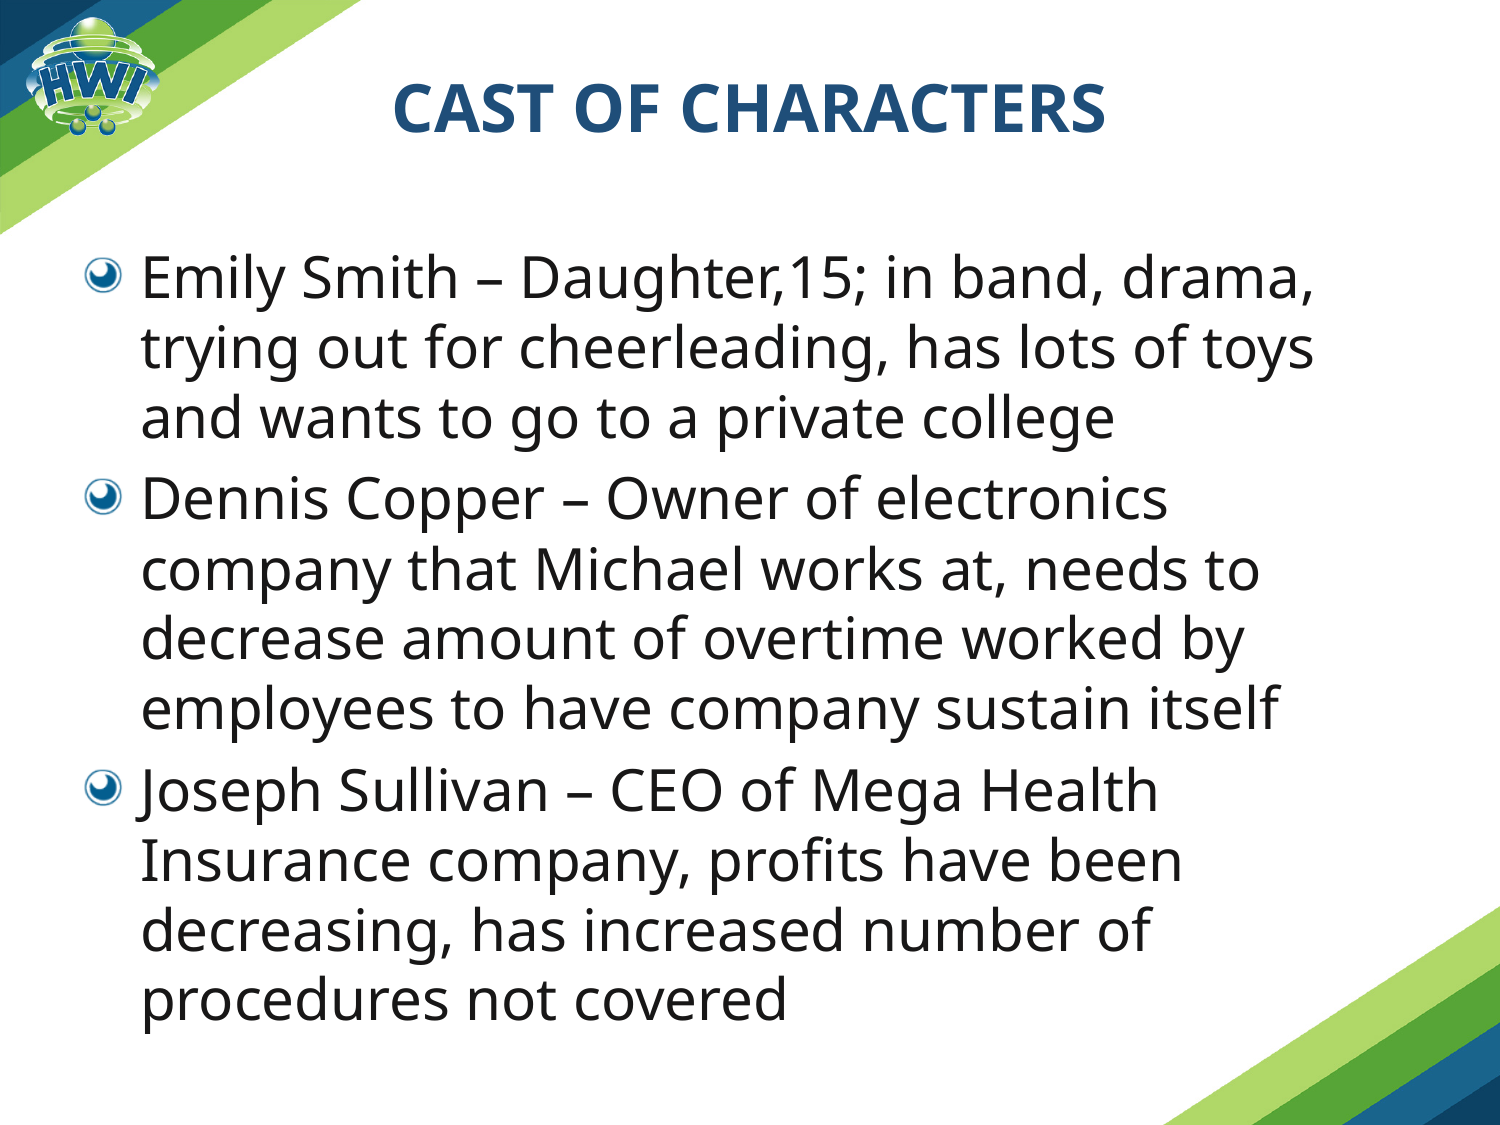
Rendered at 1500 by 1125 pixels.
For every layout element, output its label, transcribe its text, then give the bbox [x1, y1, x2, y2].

title Cast of Characters [75, 12, 1425, 200]
picture [0, 0, 1500, 1125]
list Emily Smith – Daughter,15; in band, drama, trying out for cheerleading, has lots of toys and wants to go to a private college Dennis Copper – Owner of electronics company that Michael works at, needs to decrease amount of overtime worked by employees to have company sustain itself Joseph Sullivan – CEO of Mega Health Insurance company, profits have been decreasing, has increased number of procedures not covered [68, 233, 1432, 1071]
